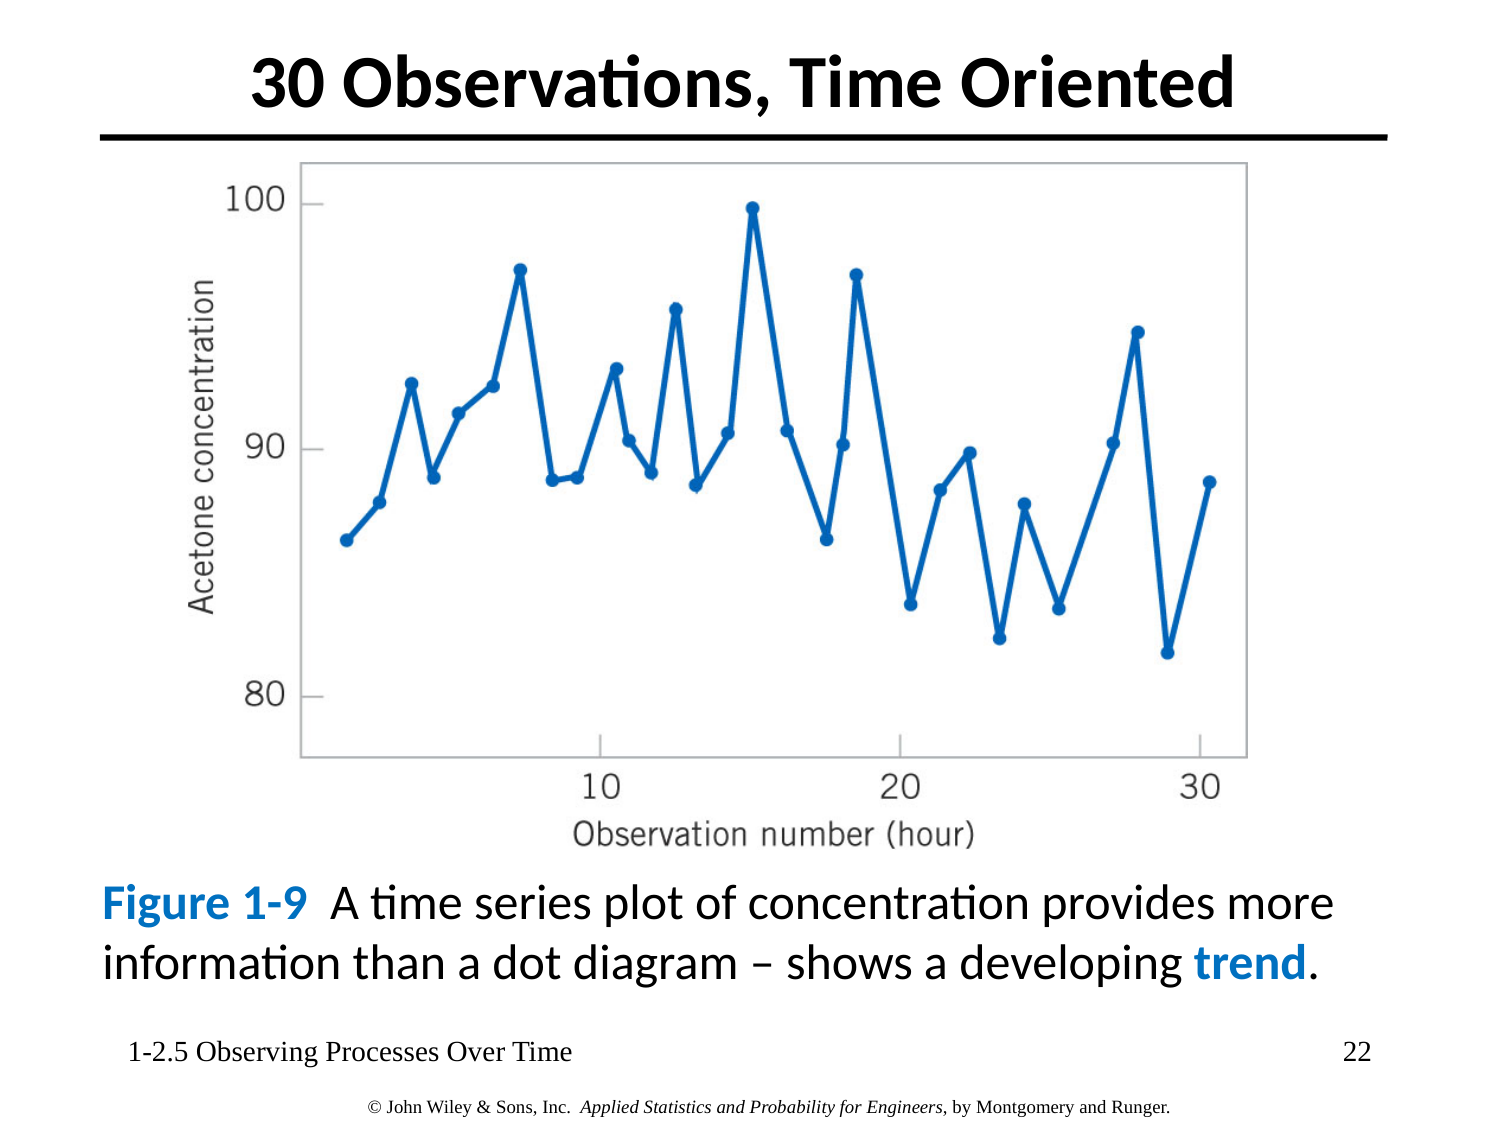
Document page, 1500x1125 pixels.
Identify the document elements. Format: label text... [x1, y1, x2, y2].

text_box 30 Observations, Time Oriented [50, 24, 1438, 130]
footer 1-2.5 Observing Processes Over Time [112, 1024, 776, 1101]
text_box © John Wiley & Sons, Inc. Applied Statistics and Probability for Engineers, by Montgomery and Runger. [352, 1087, 1186, 1125]
picture [187, 162, 1248, 851]
text_box Figure 1-9 A time series plot of concentration provides more information than a dot diagram – shows a developing trend. [87, 862, 1375, 998]
slide_number 22 [1074, 1024, 1388, 1101]
